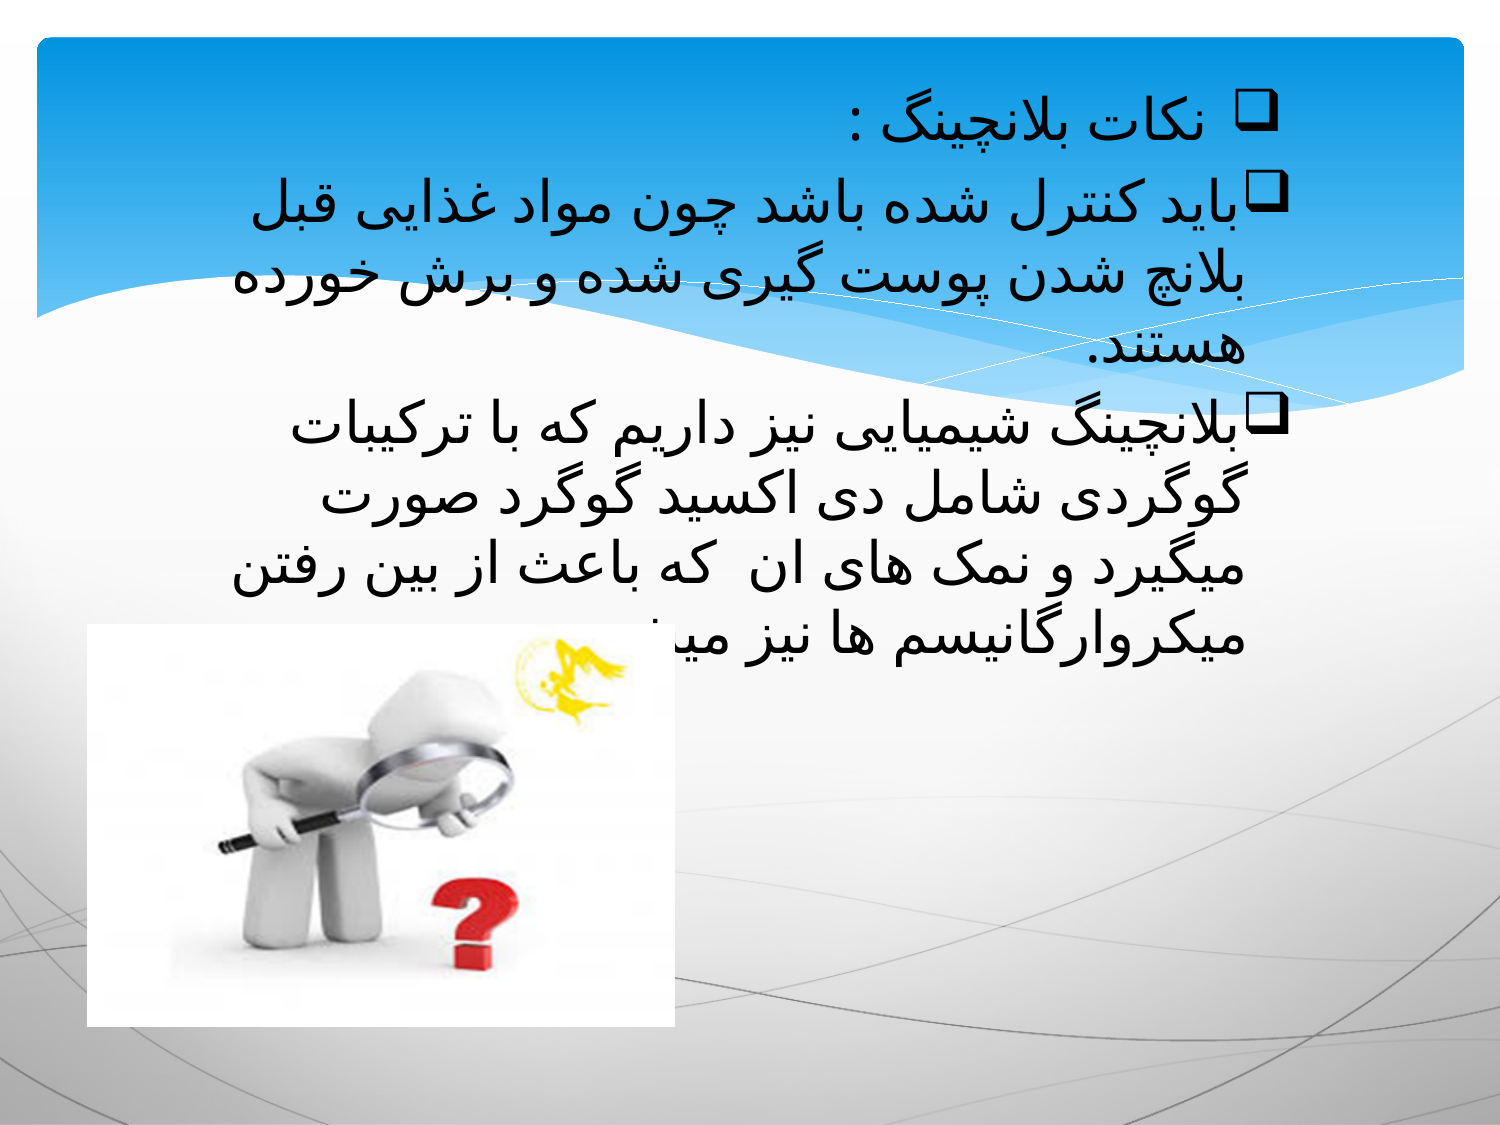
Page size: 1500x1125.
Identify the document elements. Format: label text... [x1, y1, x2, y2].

picture [87, 624, 676, 1028]
list نکات بلانچینگ : باید کنترل شده باشد چون مواد غذایی قبل بلانچ شدن پوست گیری شده و برش خورده هستند. بلانچینگ شیمیایی نیز داریم که با ترکیبات گوگردی شامل دی اکسید گوگرد صورت میگیرد و نمک های ان که باعث از بین رفتن میکروارگانیسم ها نیز میشود. [143, 75, 1359, 1005]
